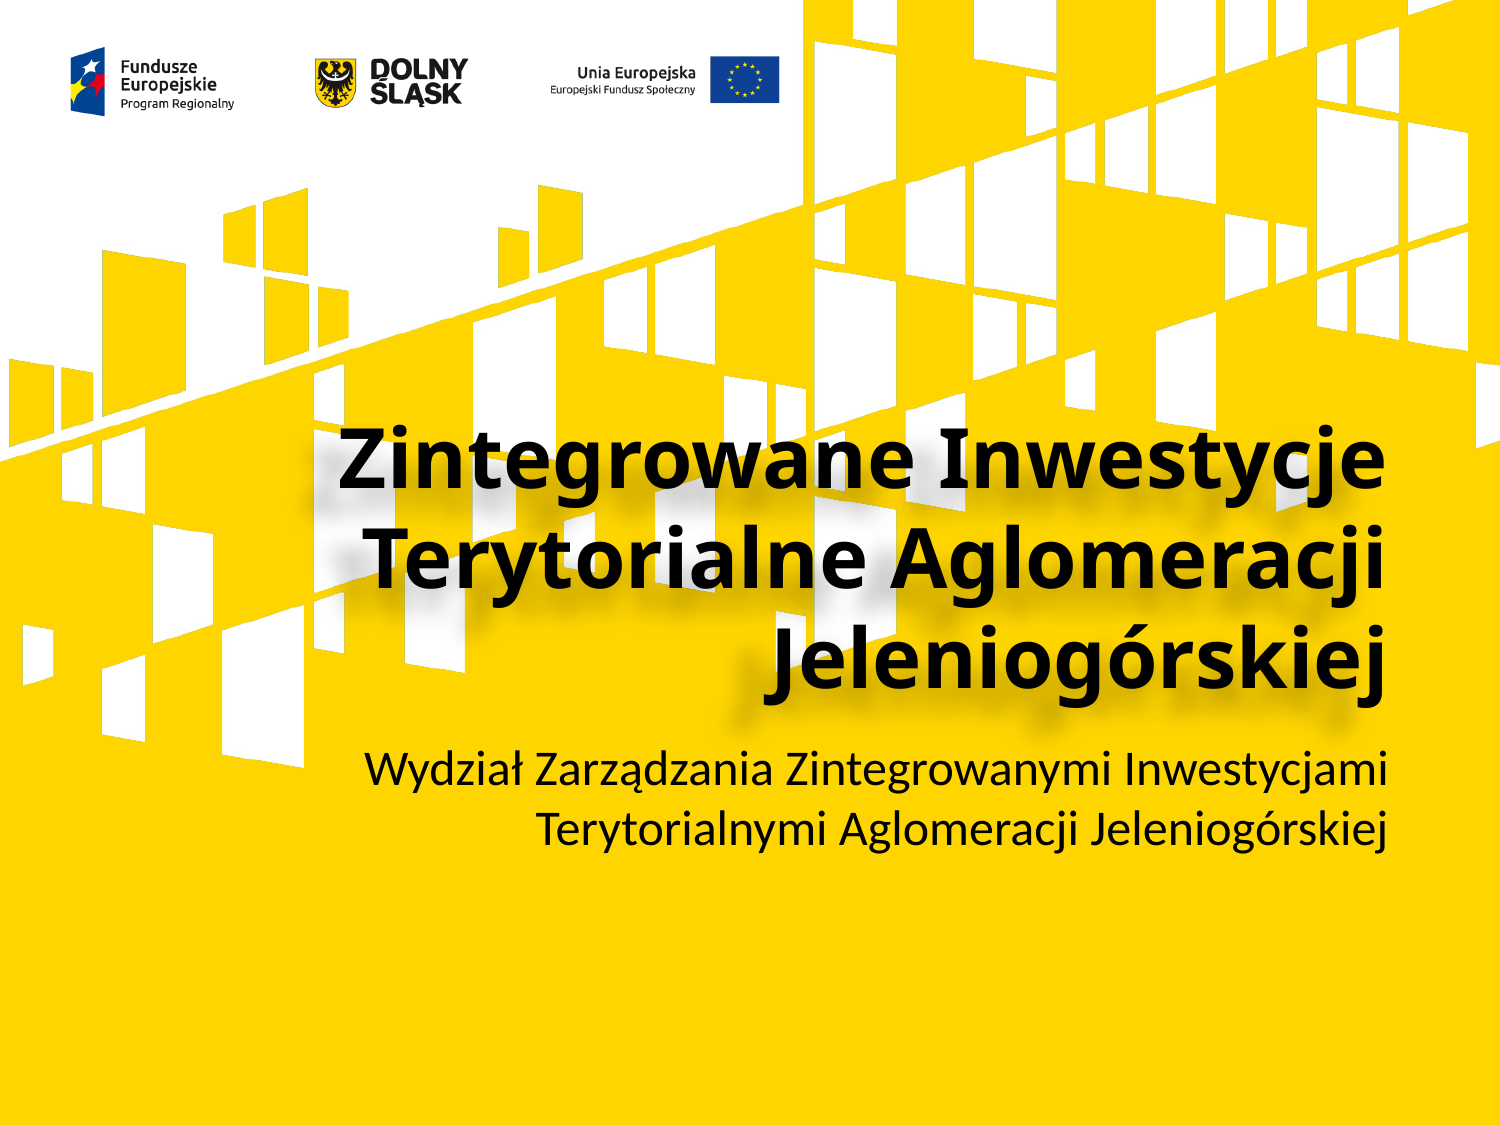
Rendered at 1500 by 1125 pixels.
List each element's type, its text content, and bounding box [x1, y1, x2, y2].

picture [0, 0, 1500, 1125]
text_box Zintegrowane Inwestycje Terytorialne Aglomeracji Jeleniogórskiej [128, 467, 1404, 642]
text_box Wydział Zarządzania Zintegrowanymi Inwestycjami Terytorialnymi Aglomeracji Jeleniogórskiej [265, 727, 1404, 863]
